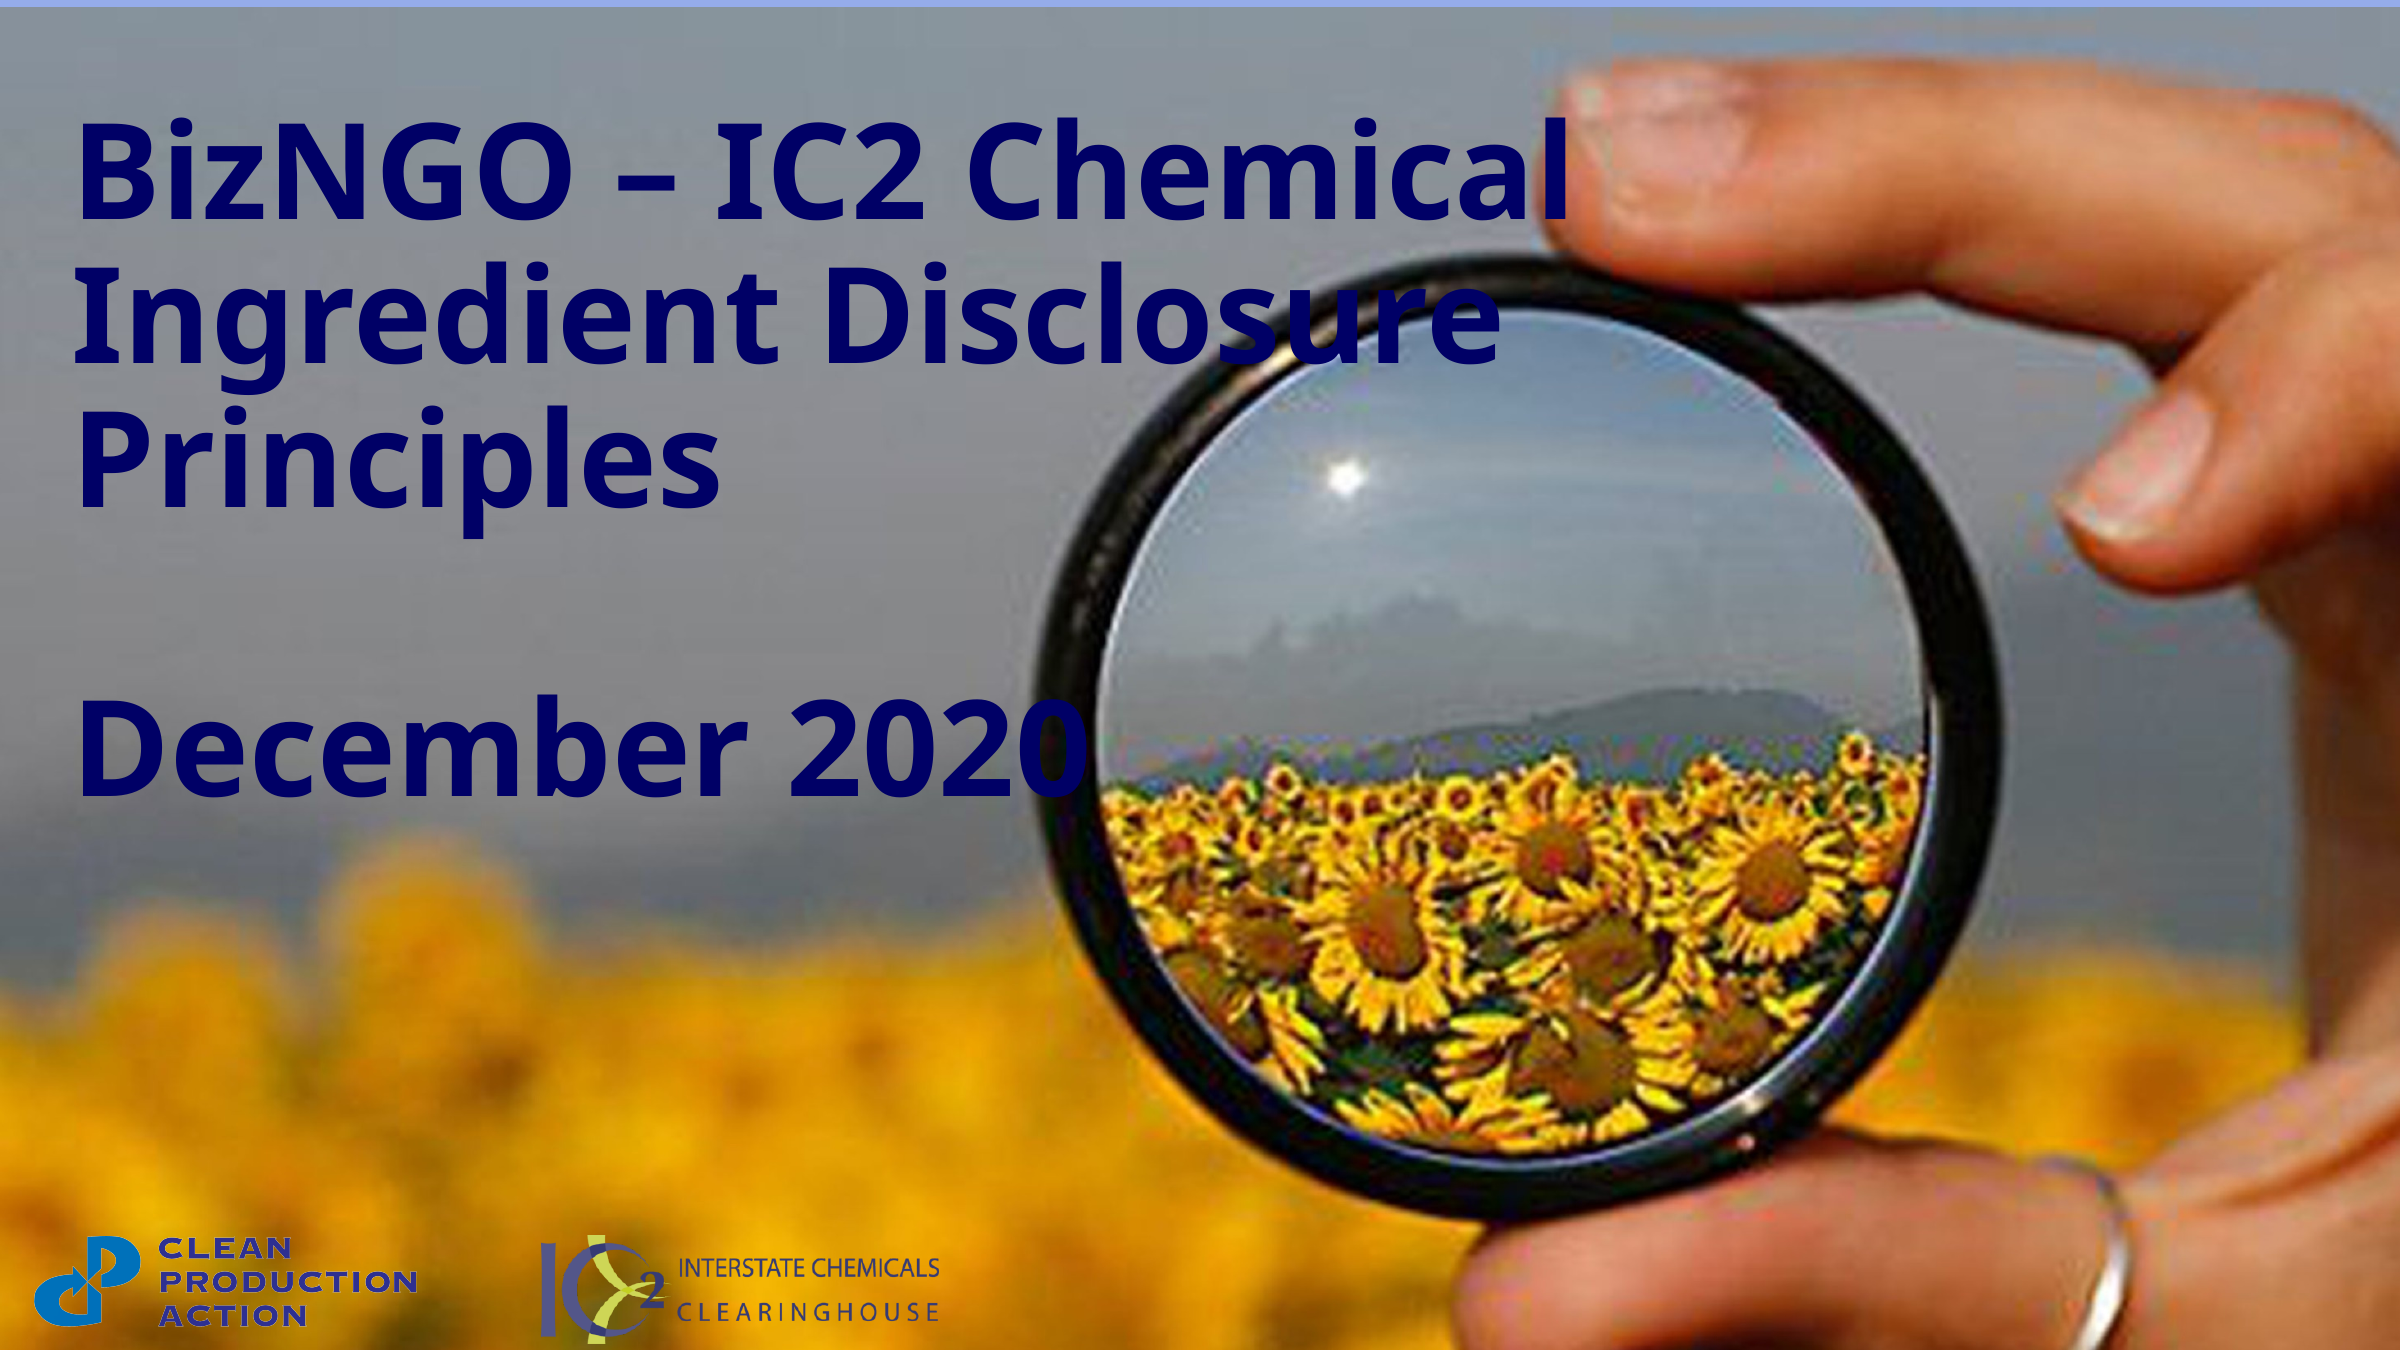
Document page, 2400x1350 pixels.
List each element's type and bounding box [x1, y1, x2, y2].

text_box [34, 1235, 939, 1344]
picture [0, 7, 2400, 1350]
